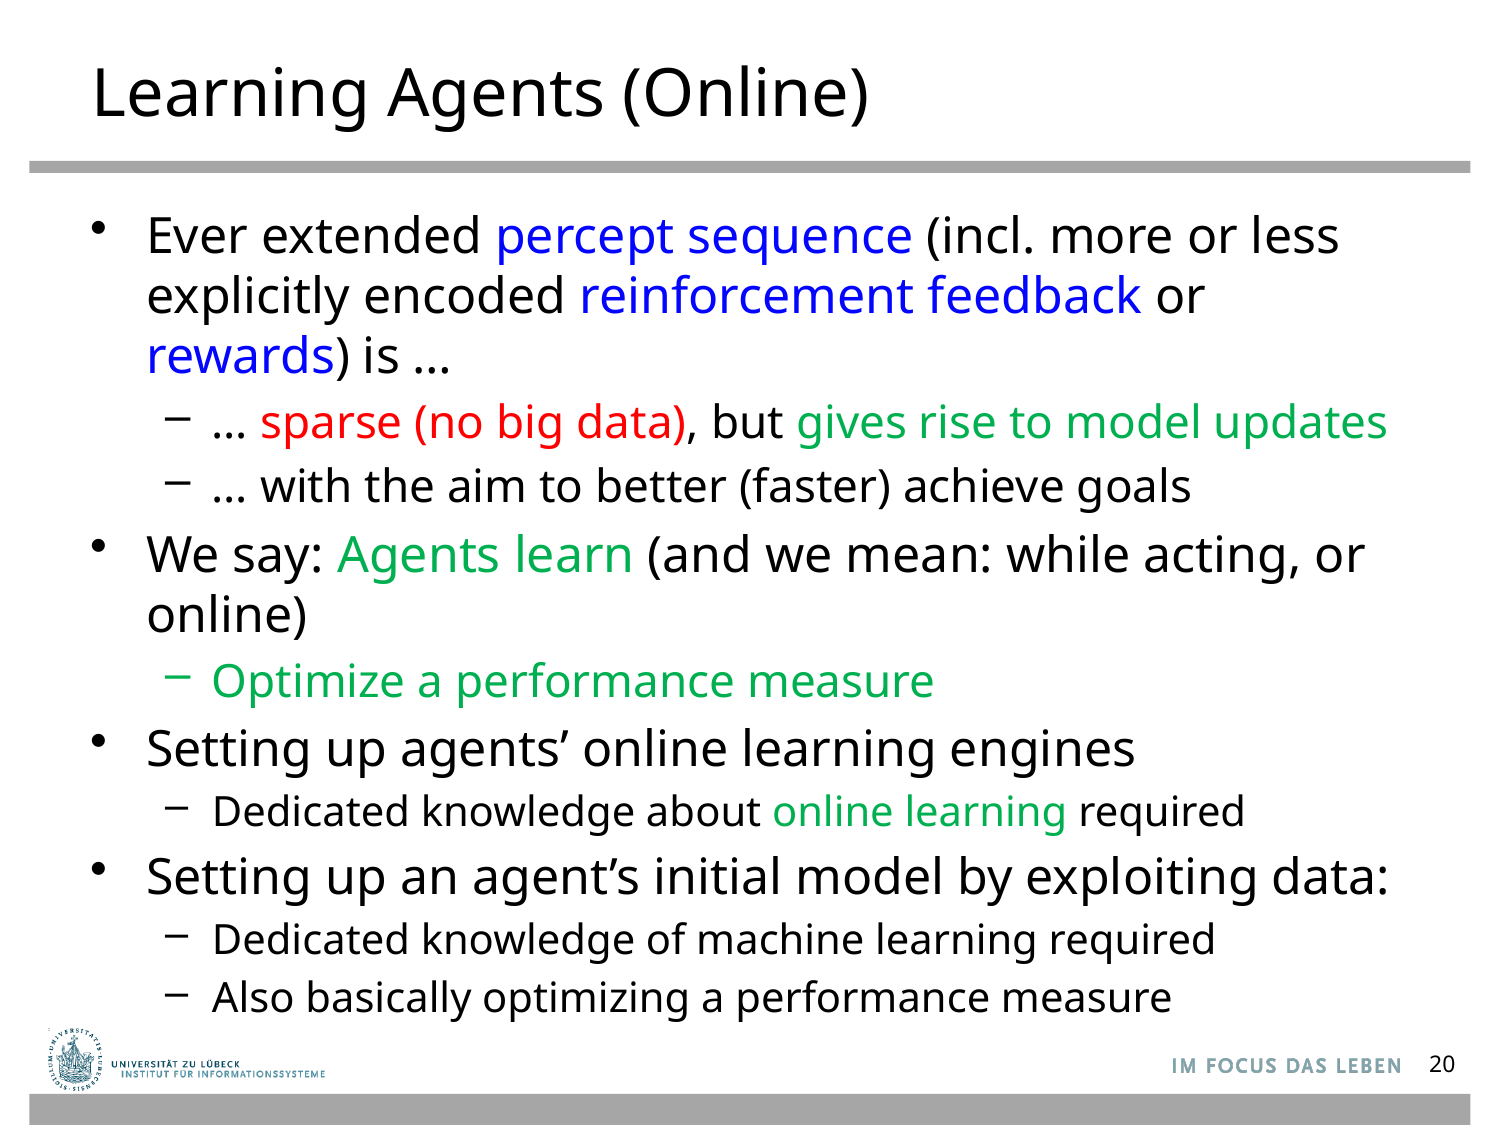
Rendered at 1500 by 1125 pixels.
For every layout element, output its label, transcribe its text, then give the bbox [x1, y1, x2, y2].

title Learning Agents (Online) [76, 42, 1427, 126]
list Ever extended percept sequence (incl. more or less explicitly encoded reinforcement feedback or rewards) is … … sparse (no big data), but gives rise to model updates … with the aim to better (faster) achieve goals We say: Agents learn (and we mean: while acting, or online) Optimize a performance measure Setting up agents’ online learning engines Dedicated knowledge about online learning required Setting up an agent’s initial model by exploiting data: Dedicated knowledge of machine learning required Also basically optimizing a performance measure [75, 196, 1425, 1012]
picture [1173, 1058, 1305, 1073]
slide_number 20 [1305, 1050, 1471, 1083]
